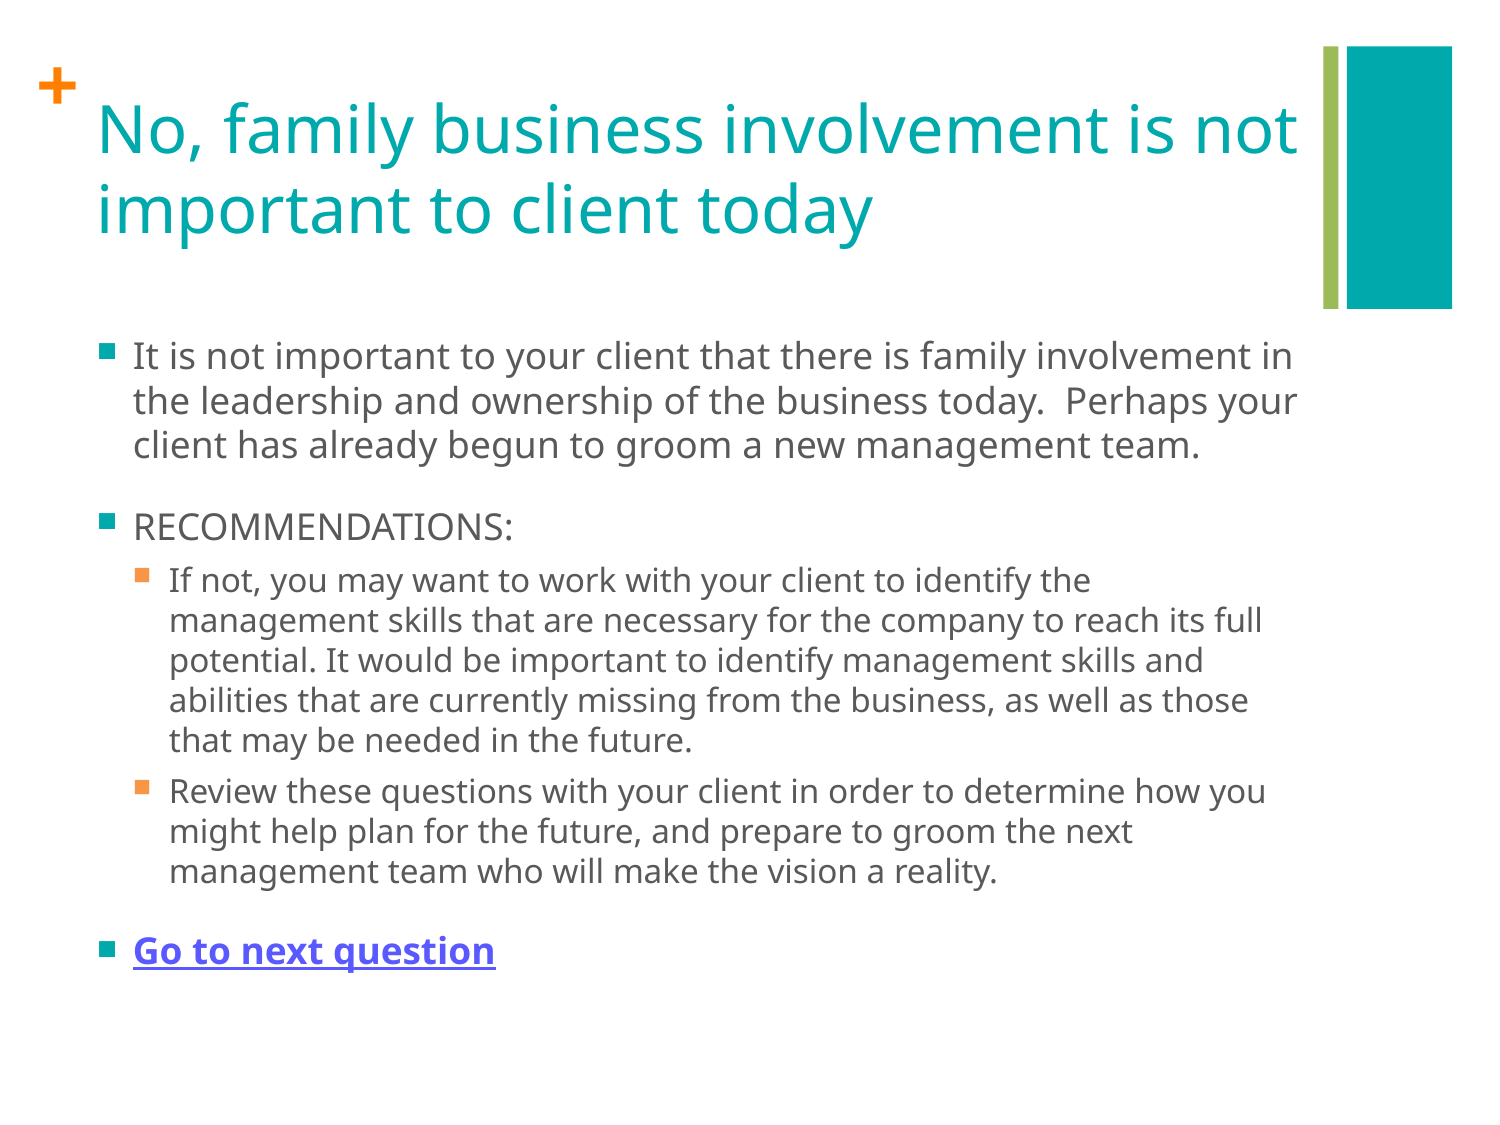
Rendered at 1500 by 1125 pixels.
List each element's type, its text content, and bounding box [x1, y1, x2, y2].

title No, family business involvement is not important to client today [81, 79, 1322, 263]
list It is not important to your client that there is family involvement in the leadership and ownership of the business today. Perhaps your client has already begun to groom a new management team. RECOMMENDATIONS: If not, you may want to work with your client to identify the management skills that are necessary for the company to reach its full potential. It would be important to identify management skills and abilities that are currently missing from the business, as well as those that may be needed in the future. Review these questions with your client in order to determine how you might help plan for the future, and prepare to groom the next management team who will make the vision a reality. Go to next question [81, 324, 1322, 1005]
